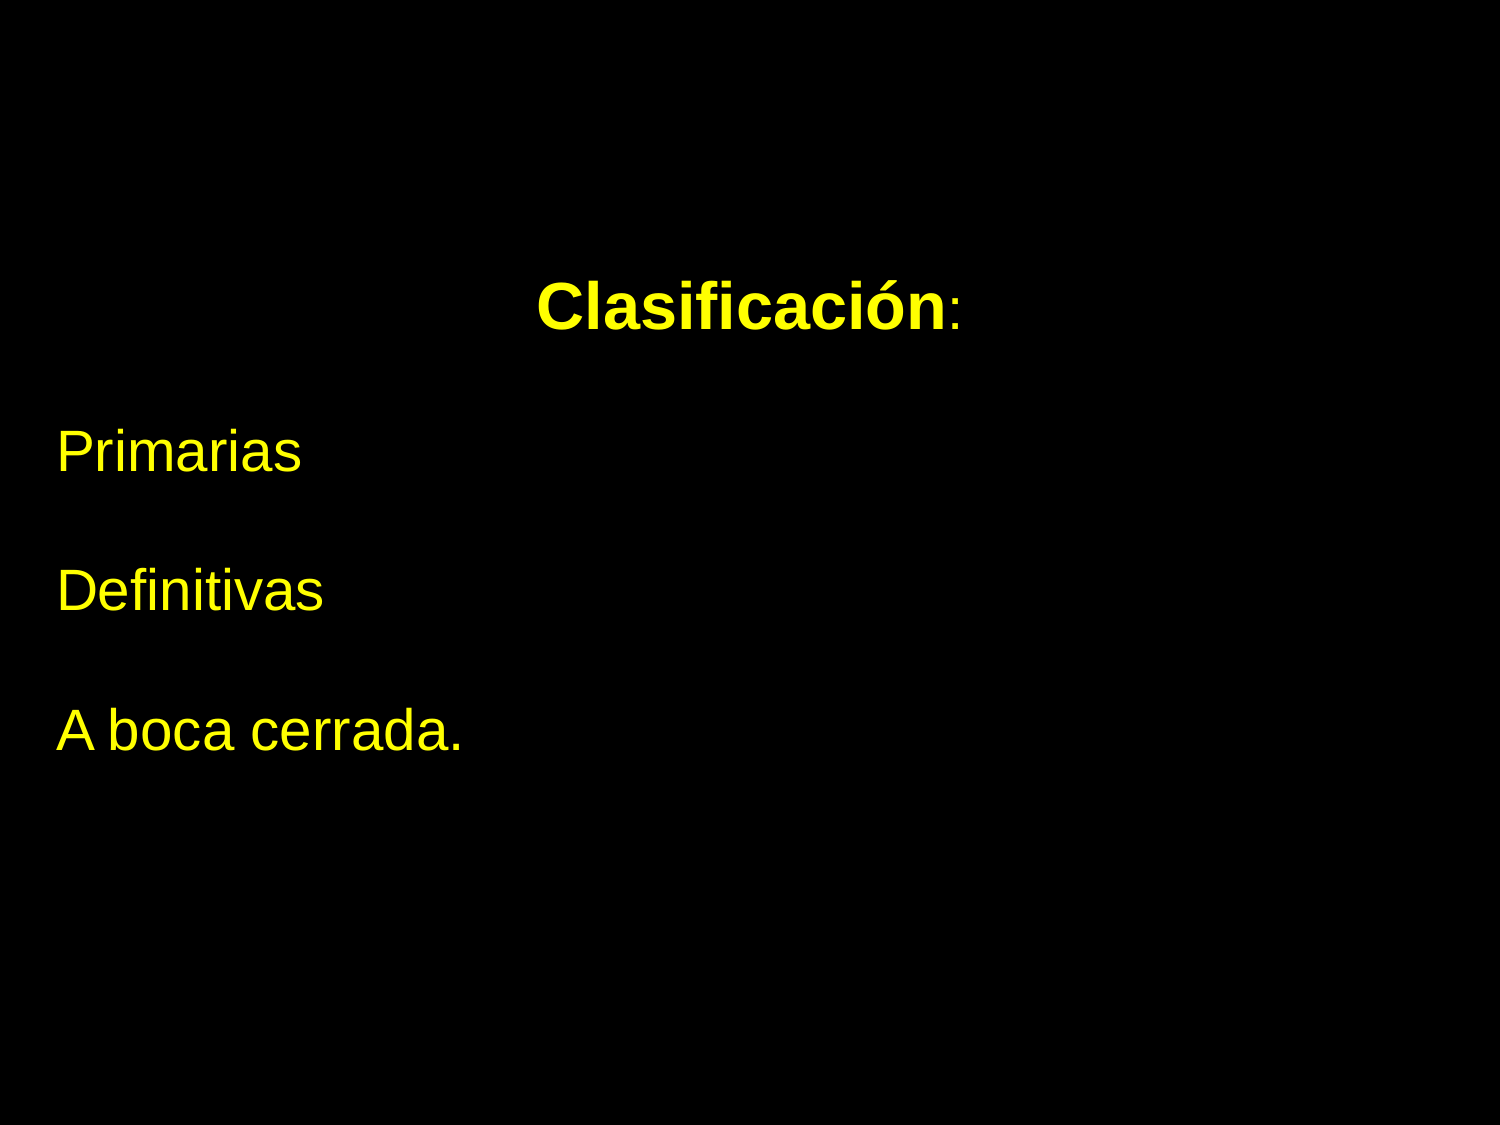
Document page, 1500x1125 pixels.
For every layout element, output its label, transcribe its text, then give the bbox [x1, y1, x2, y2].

text_box Clasificación: Primarias Definitivas A boca cerrada. [41, 255, 1459, 770]
